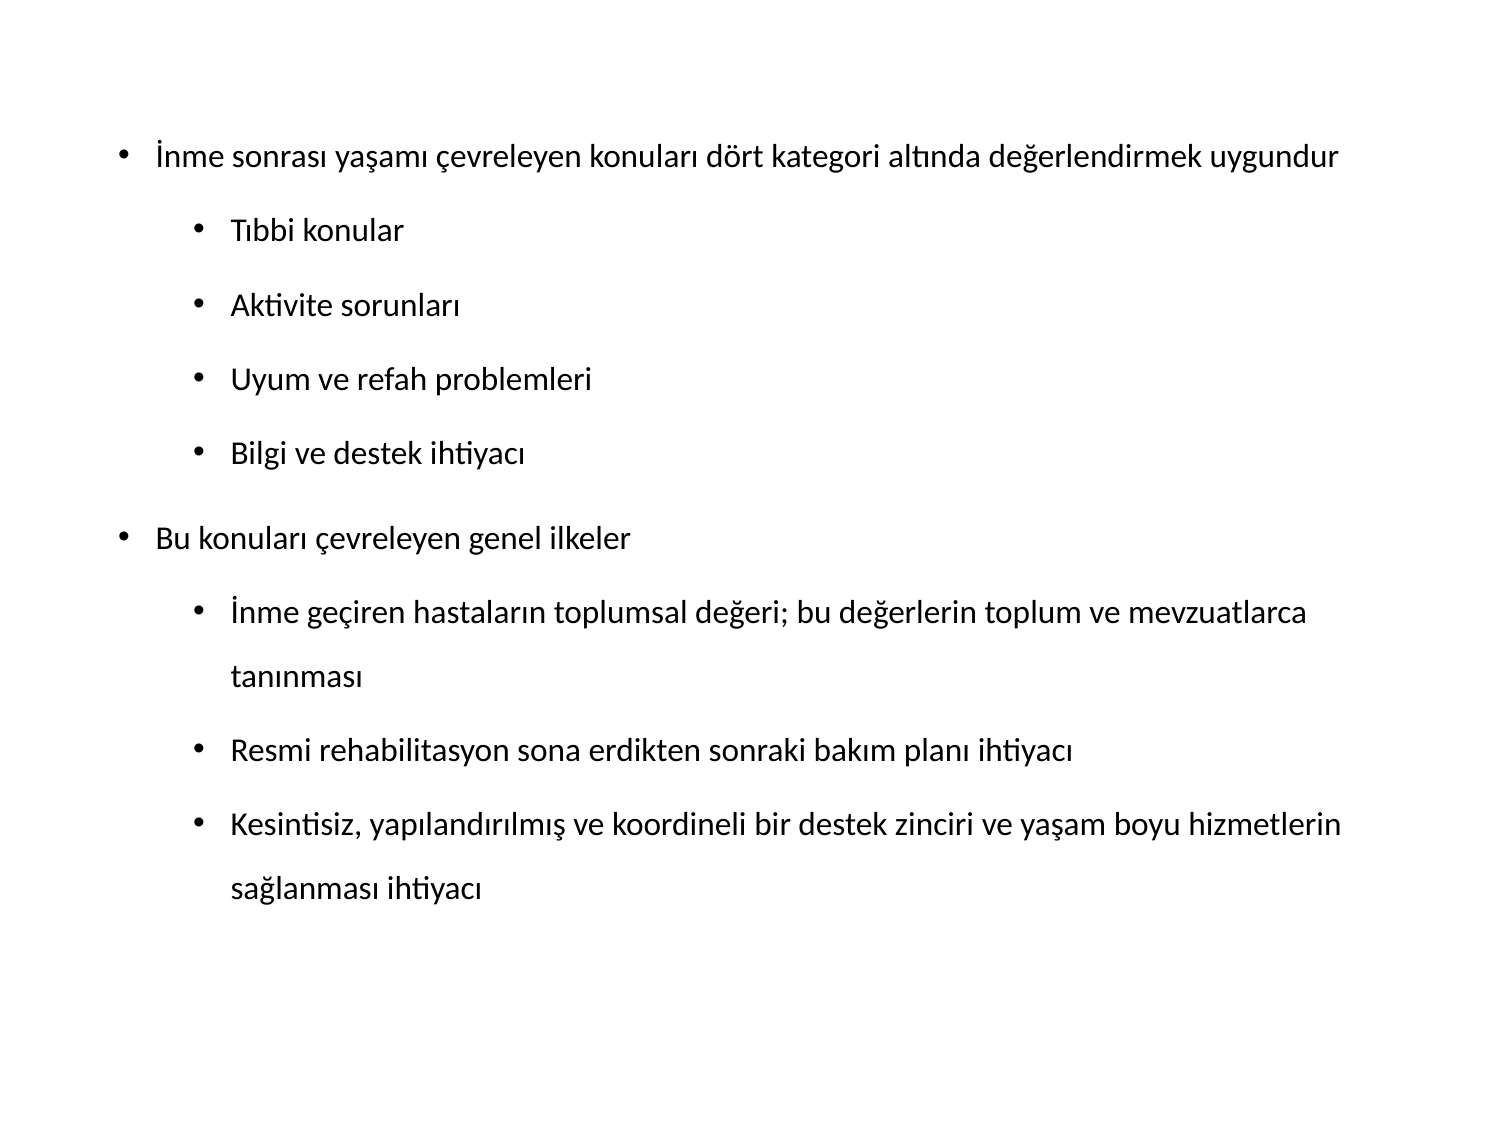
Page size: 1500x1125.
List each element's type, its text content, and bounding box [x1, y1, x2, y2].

list İnme sonrası yaşamı çevreleyen konuları dört kategori altında değerlendirmek uygundur Tıbbi konular Aktivite sorunları Uyum ve refah problemleri Bilgi ve destek ihtiyacı Bu konuları çevreleyen genel ilkeler İnme geçiren hastaların toplumsal değeri; bu değerlerin toplum ve mevzuatlarca tanınması Resmi rehabilitasyon sona erdikten sonraki bakım planı ihtiyacı Kesintisiz, yapılandırılmış ve koordineli bir destek zinciri ve yaşam boyu hizmetlerin sağlanması ihtiyacı [103, 102, 1397, 923]
